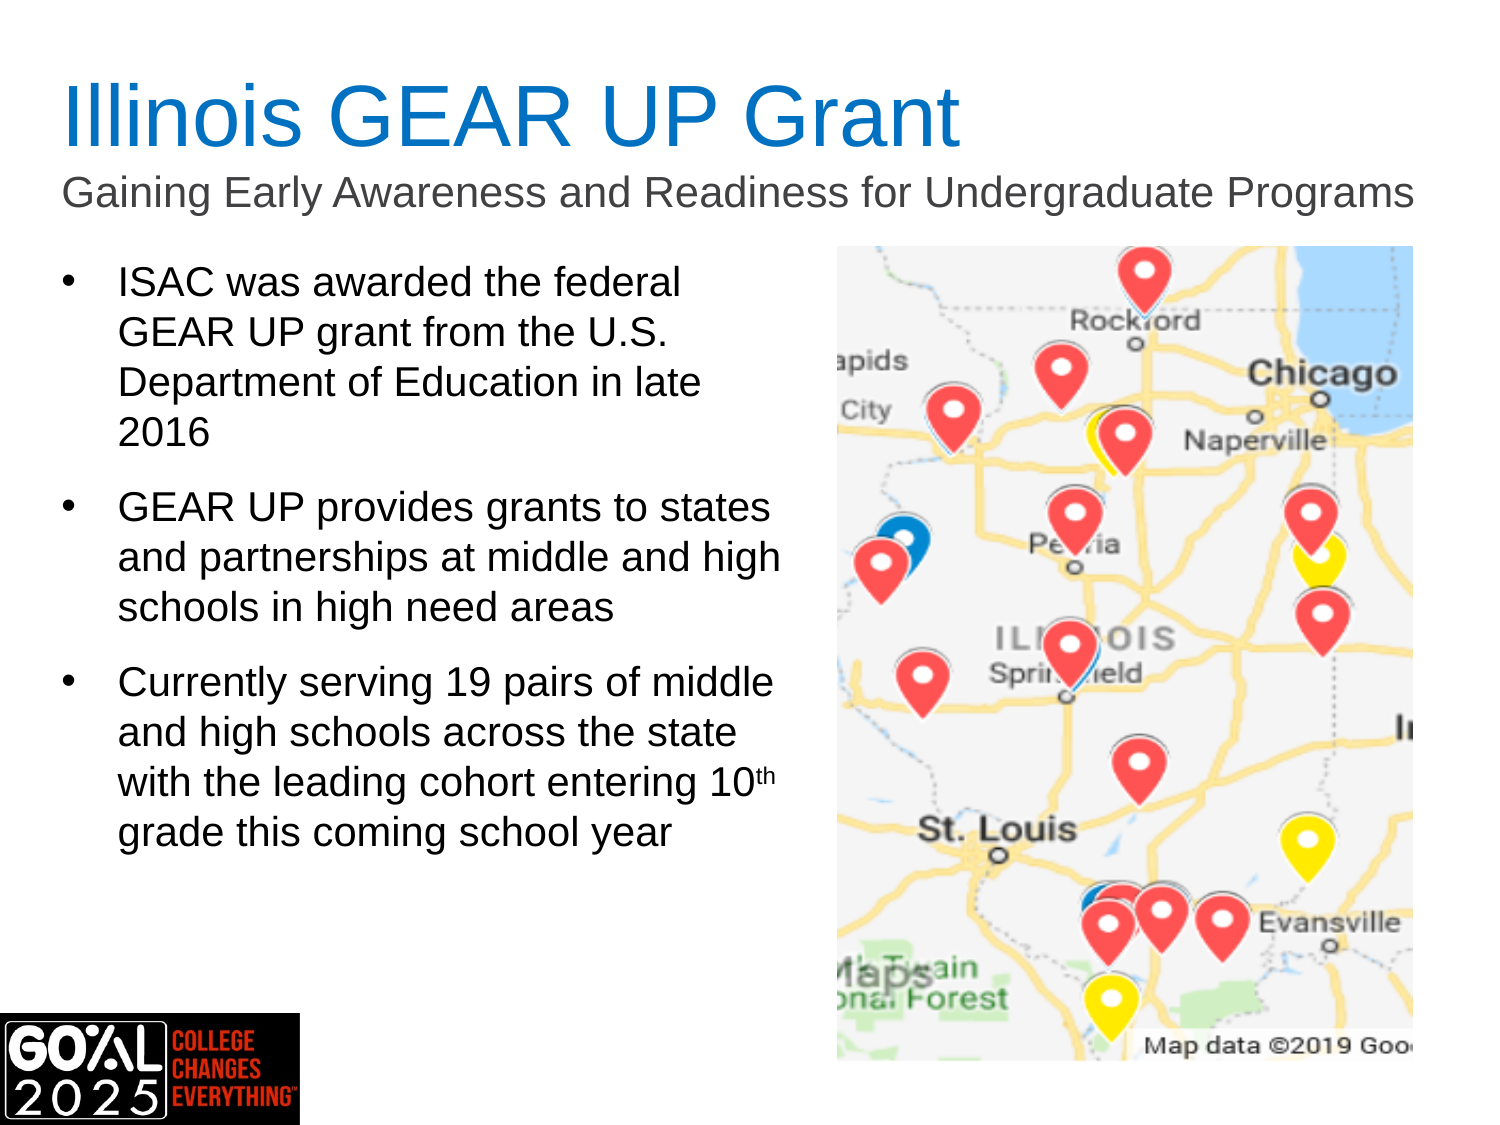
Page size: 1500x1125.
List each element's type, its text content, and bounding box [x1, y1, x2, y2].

picture [0, 1013, 300, 1125]
picture [837, 245, 1413, 1063]
list ISAC was awarded the federal GEAR UP grant from the U.S. Department of Education in late 2016 GEAR UP provides grants to states and partnerships at middle and high schools in high need areas Currently serving 19 pairs of middle and high schools across the state with the leading cohort entering 10th grade this coming school year [46, 247, 813, 973]
title Illinois GEAR UP Grant Gaining Early Awareness and Readiness for Undergraduate Programs [46, 28, 1459, 247]
